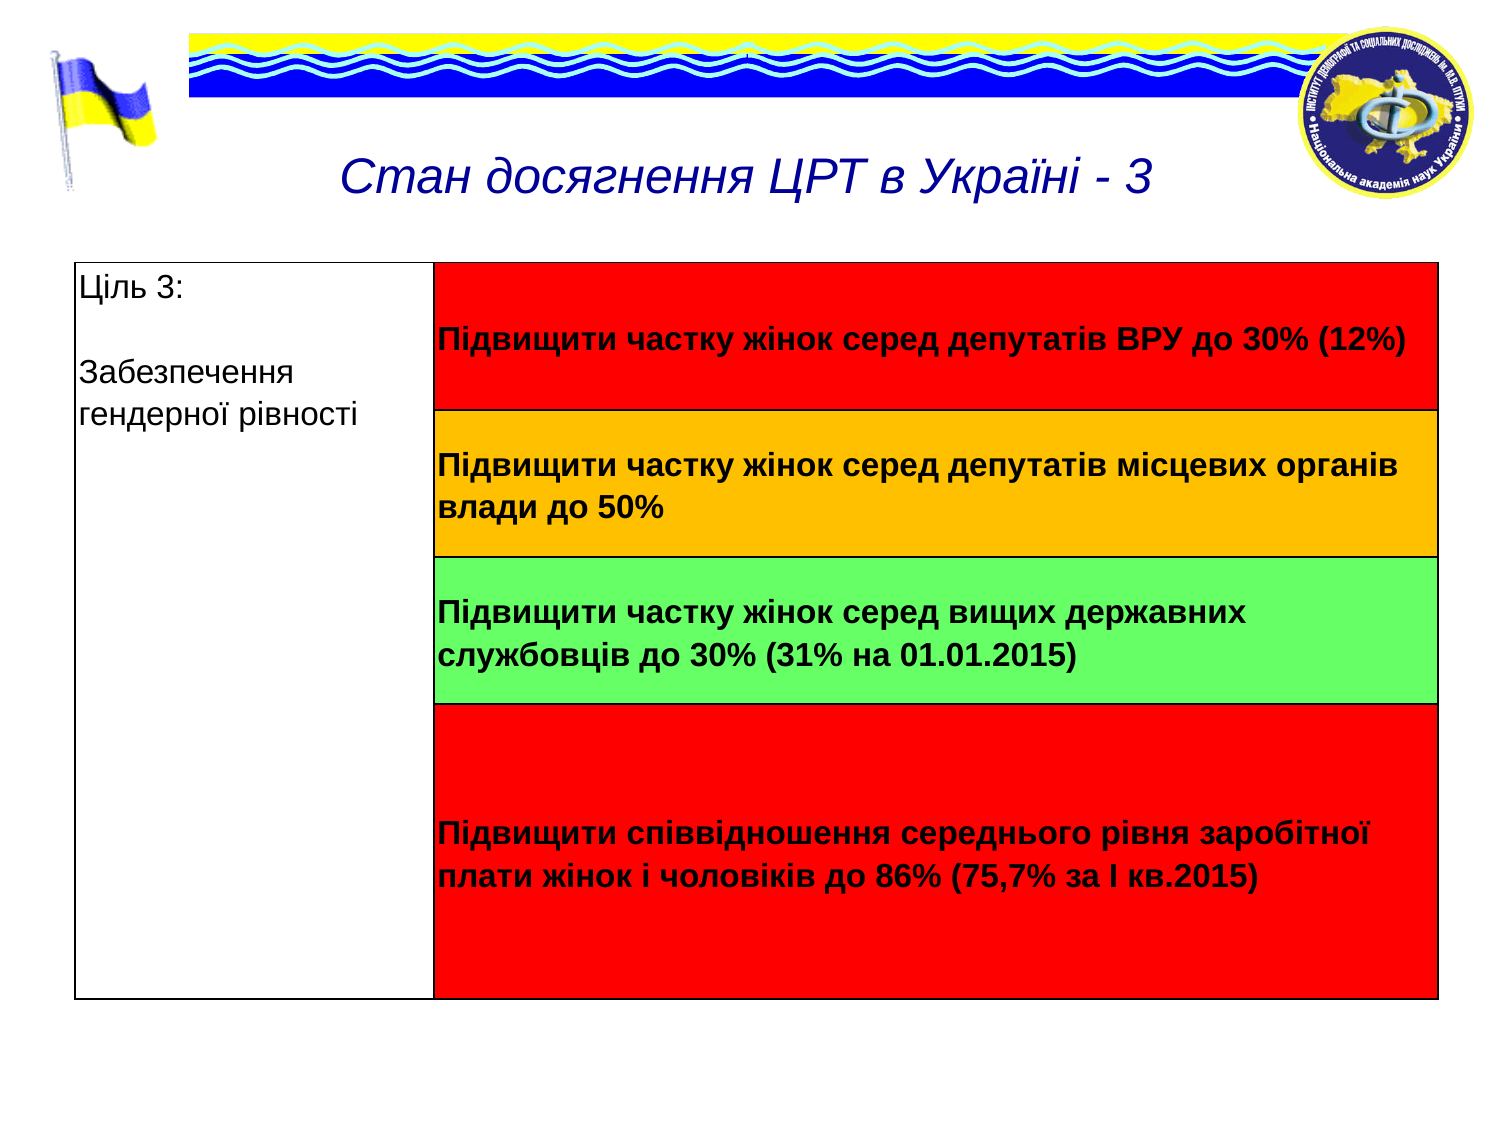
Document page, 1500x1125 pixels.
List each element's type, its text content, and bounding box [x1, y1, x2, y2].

table_cell Підвищити частку жінок серед вищих державних службовців до 30% (31% на 01.01.2015) [435, 558, 1437, 703]
table_cell Підвищити співвідношення середнього рівня заробітної плати жінок і чоловіків до 86% (75,7% за І кв.2015) [435, 705, 1437, 998]
picture [18, 22, 189, 193]
table_header Підвищити частку жінок серед депутатів ВРУ до 30% (12%) [435, 263, 1437, 409]
picture [1294, 24, 1476, 201]
table_header Ціль 3: Забезпечення гендерної рівності [76, 263, 433, 998]
title Стан досягнення ЦРТ в Україні - 3 [66, 115, 1425, 242]
table_cell Підвищити частку жінок серед депутатів місцевих органів влади до 50% [435, 411, 1437, 556]
